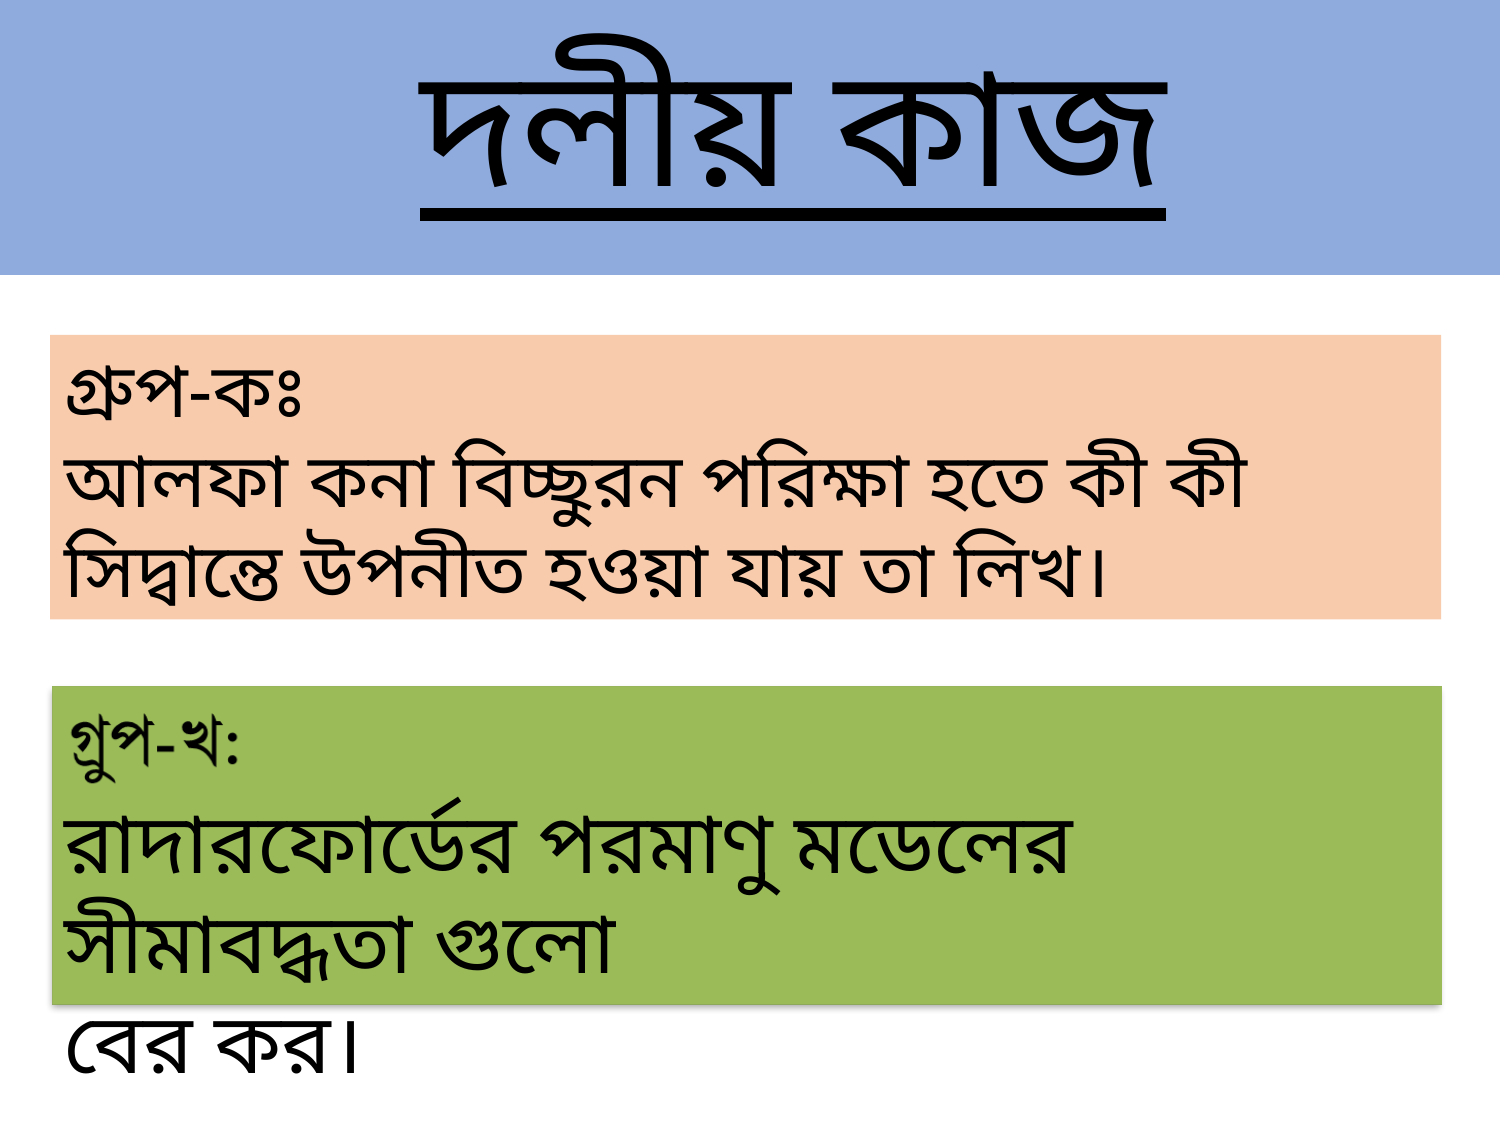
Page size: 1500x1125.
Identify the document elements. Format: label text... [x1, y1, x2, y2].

text_box দলীয় কাজ [405, 12, 1181, 228]
text_box [0, 0, 1500, 276]
text_box গ্রুপ-কঃ আলফা কনা বিচ্ছুরন পরিক্ষা হতে কী কী সিদ্বান্তে উপনীত হওয়া যায় তা লিখ। [50, 334, 1442, 620]
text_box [15, 669, 1445, 1046]
